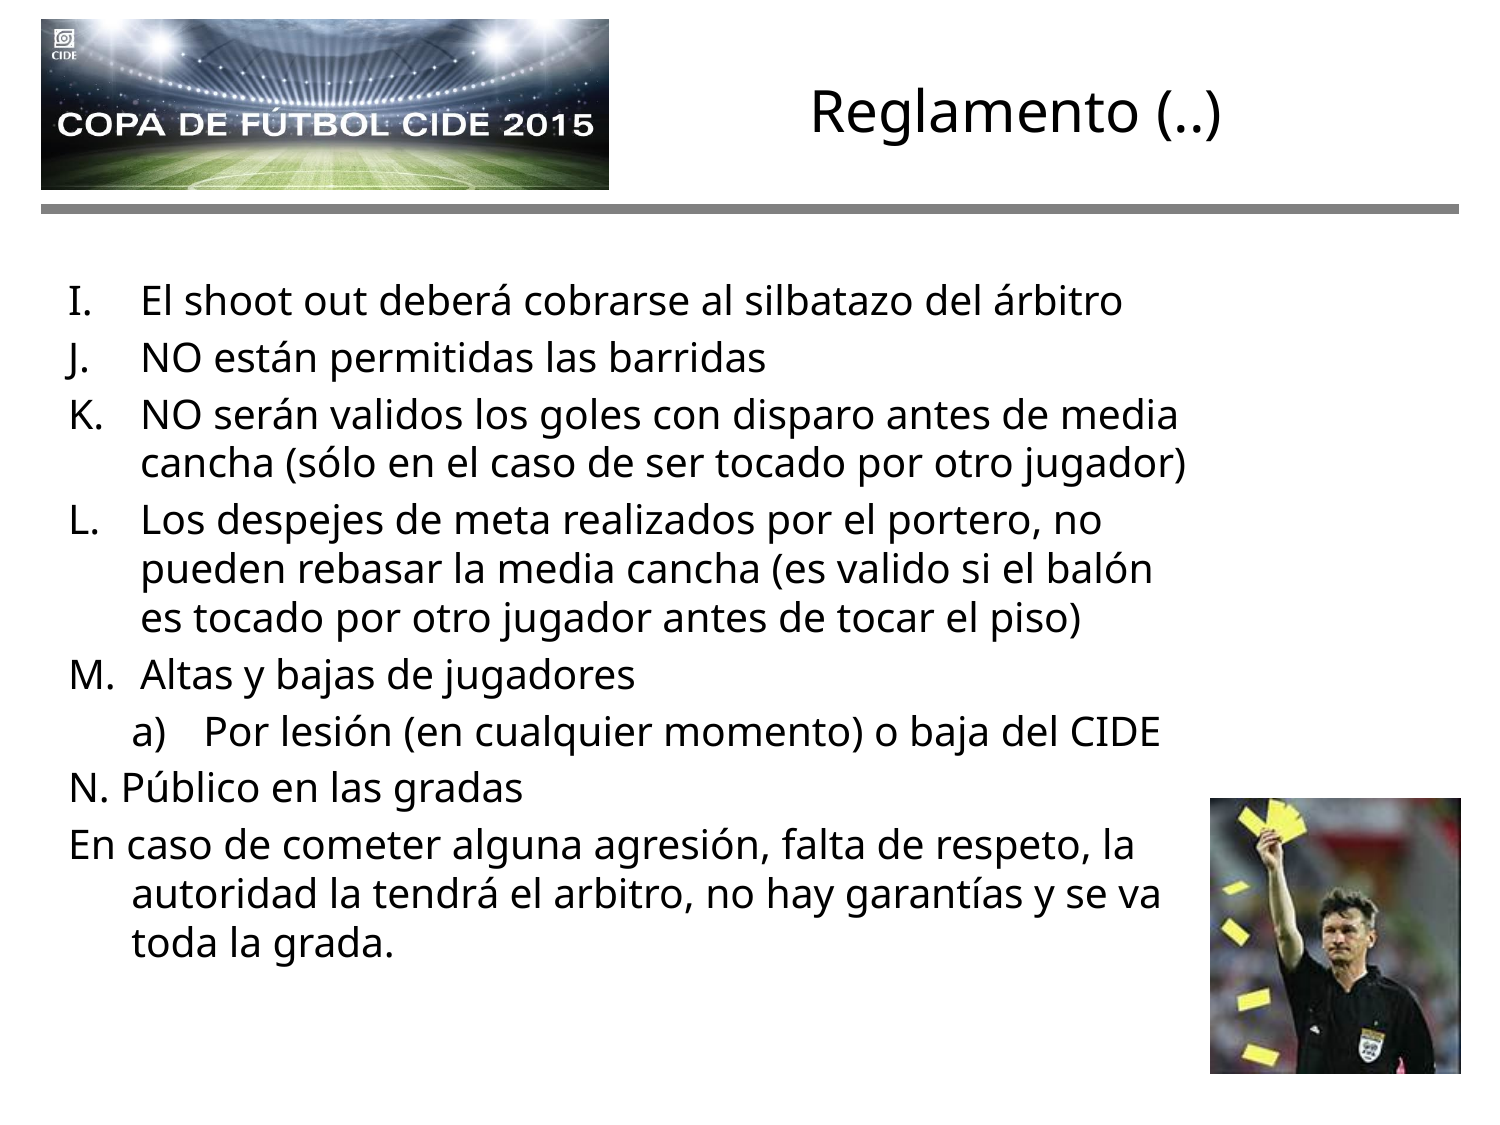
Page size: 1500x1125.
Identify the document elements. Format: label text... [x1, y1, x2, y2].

title Reglamento (..) [620, 66, 1412, 183]
picture [1210, 798, 1461, 1074]
list El shoot out deberá cobrarse al silbatazo del árbitro NO están permitidas las barridas NO serán validos los goles con disparo antes de media cancha (sólo en el caso de ser tocado por otro jugador) Los despejes de meta realizados por el portero, no pueden rebasar la media cancha (es valido si el balón es tocado por otro jugador antes de tocar el piso) Altas y bajas de jugadores Por lesión (en cualquier momento) o baja del CIDE N. Público en las gradas En caso de cometer alguna agresión, falta de respeto, la autoridad la tendrá el arbitro, no hay garantías y se va toda la grada. [53, 267, 1211, 1010]
picture [41, 18, 609, 190]
